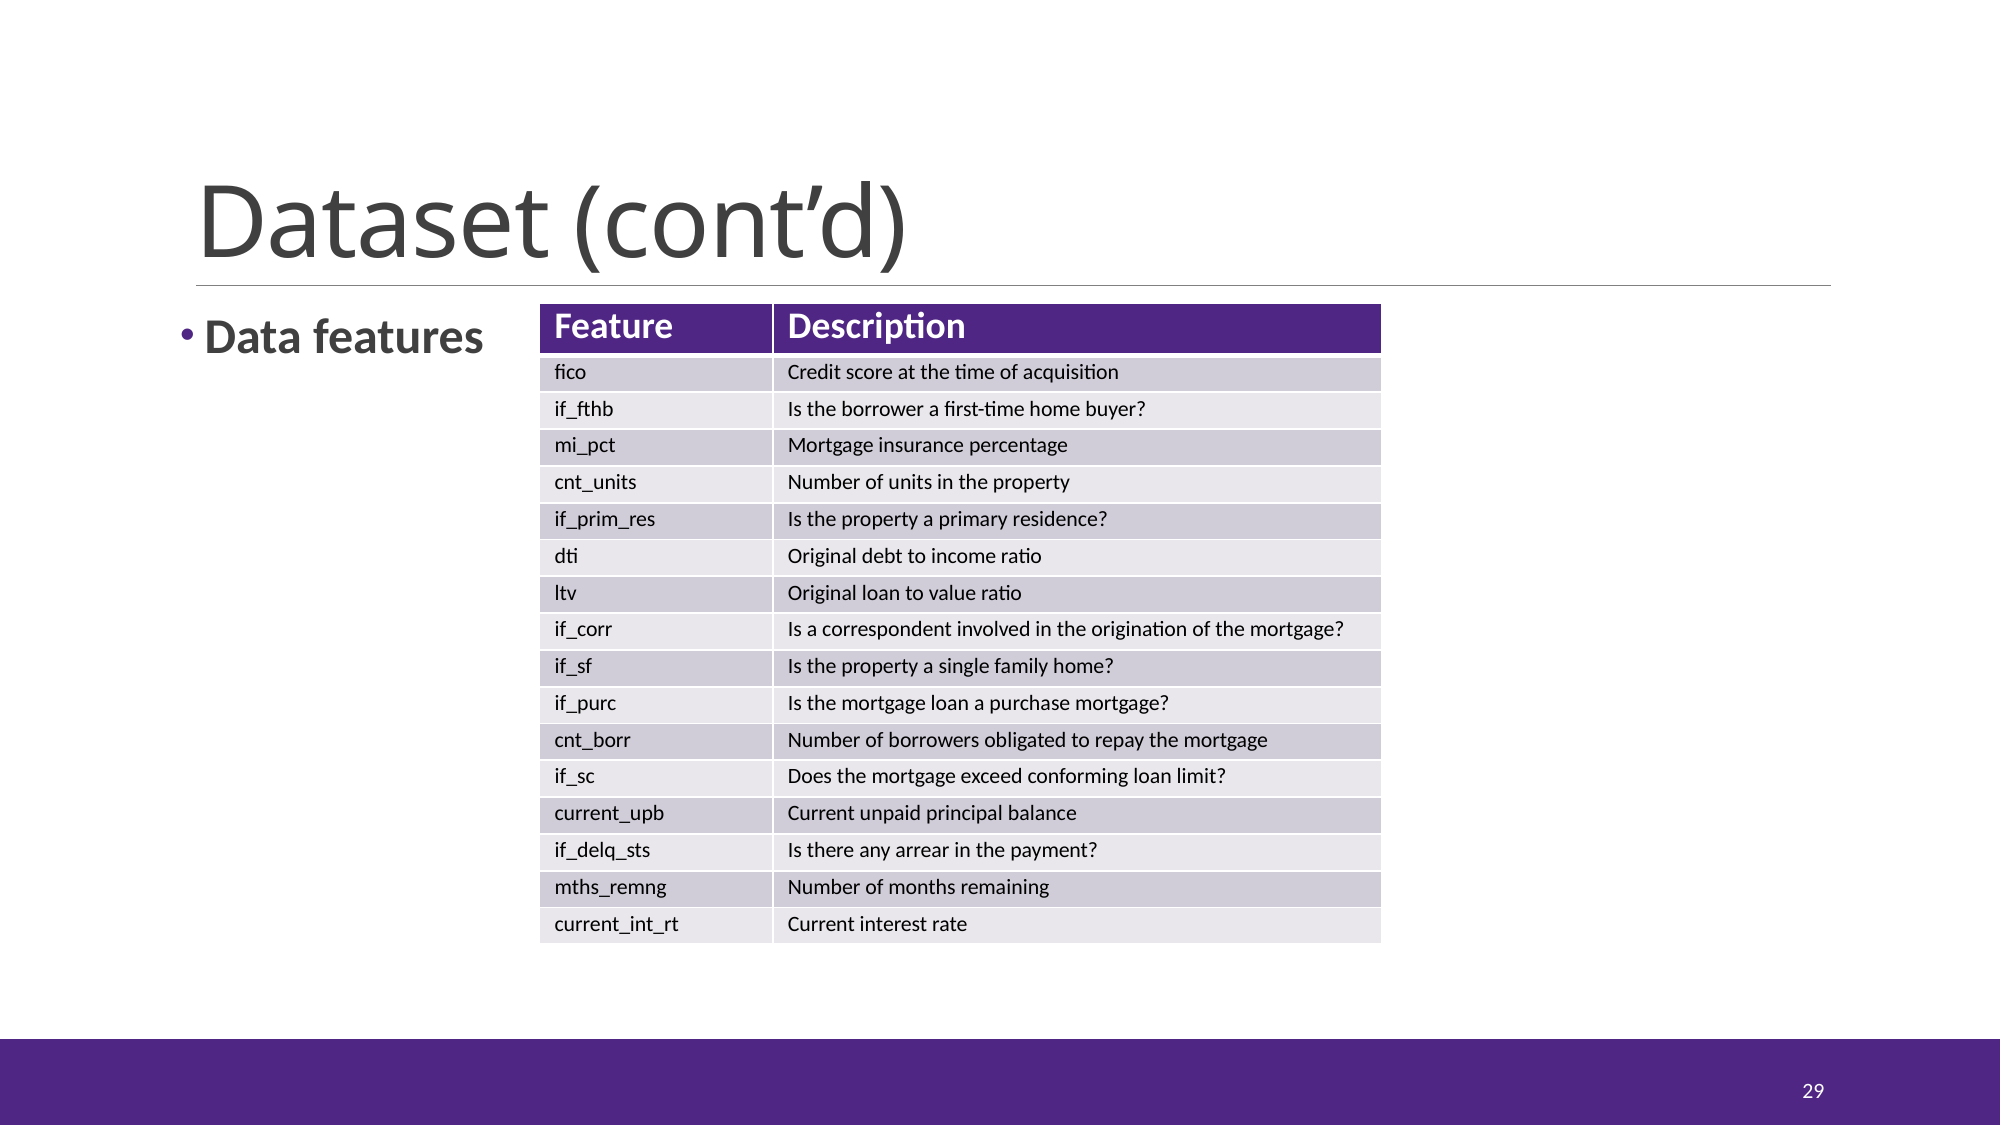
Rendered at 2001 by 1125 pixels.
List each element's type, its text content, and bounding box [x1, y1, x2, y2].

table_cell Is the mortgage loan a purchase mortgage? [774, 688, 1381, 723]
table_cell dti [540, 540, 772, 575]
table_header Description [774, 304, 1381, 353]
table_cell current_int_rt [540, 908, 772, 943]
table_cell cnt_units [540, 467, 772, 502]
table_cell Number of borrowers obligated to repay the mortgage [774, 724, 1381, 759]
table_cell Is there any arrear in the payment? [774, 835, 1381, 870]
table_cell Number of months remaining [774, 872, 1381, 907]
table_cell Mortgage insurance percentage [774, 430, 1381, 465]
table_cell ltv [540, 577, 772, 612]
table_cell Original loan to value ratio [774, 577, 1381, 612]
table_cell Is the property a primary residence? [774, 504, 1381, 539]
table_cell Is the borrower a first-time home buyer? [774, 393, 1381, 428]
list Data features [180, 302, 1830, 1016]
table_cell Does the mortgage exceed conforming loan limit? [774, 761, 1381, 796]
table_cell if_sc [540, 761, 772, 796]
table_cell Number of units in the property [774, 467, 1381, 502]
slide_number 29 [1624, 1059, 1840, 1120]
table_cell mi_pct [540, 430, 772, 465]
table_header Feature [540, 304, 772, 353]
table_cell Is a correspondent involved in the origination of the mortgage? [774, 614, 1381, 649]
table_cell mths_remng [540, 872, 772, 907]
table_cell if_sf [540, 651, 772, 686]
table_cell cnt_borr [540, 724, 772, 759]
table_cell if_purc [540, 688, 772, 723]
title Dataset (cont’d) [180, 47, 1830, 285]
table_cell Current unpaid principal balance [774, 798, 1381, 833]
table_cell if_corr [540, 614, 772, 649]
table_cell Credit score at the time of acquisition [774, 358, 1381, 391]
table_cell Current interest rate [774, 908, 1381, 943]
table_cell if_delq_sts [540, 835, 772, 870]
table_cell current_upb [540, 798, 772, 833]
table_cell Is the property a single family home? [774, 651, 1381, 686]
table_cell Original debt to income ratio [774, 540, 1381, 575]
table_cell if_prim_res [540, 504, 772, 539]
table_cell if_fthb [540, 393, 772, 428]
table_cell fico [540, 358, 772, 391]
